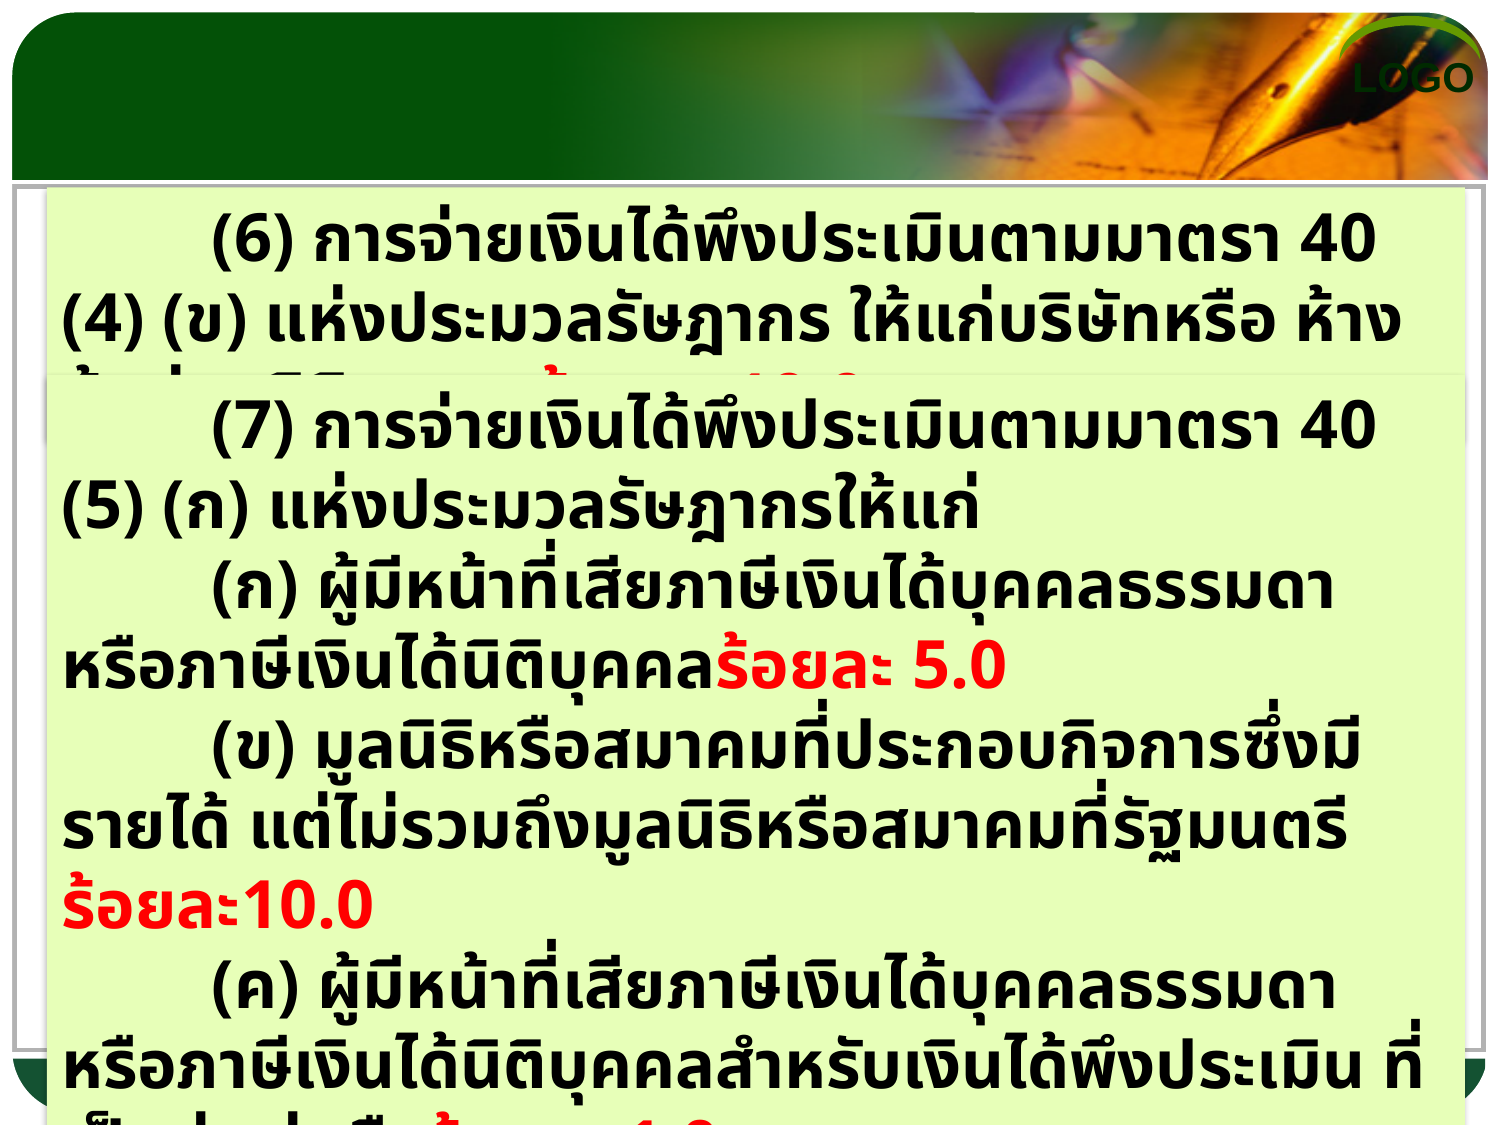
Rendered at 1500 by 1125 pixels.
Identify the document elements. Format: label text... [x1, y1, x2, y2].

text_box (7) การจ่ายเงินได้พึงประเมินตามมาตรา 40 (5) (ก) แห่งประมวลรัษฎากรให้แก่ (ก) ผู้มีหน้าที่เสียภาษีเงินได้บุคคลธรรมดาหรือภาษีเงินได้นิติบุคคลร้อยละ 5.0 (ข) มูลนิธิหรือสมาคมที่ประกอบกิจการซึ่งมีรายได้ แต่ไม่รวมถึงมูลนิธิหรือสมาคมที่รัฐมนตรี ร้อยละ10.0 (ค) ผู้มีหน้าที่เสียภาษีเงินได้บุคคลธรรมดาหรือภาษีเงินได้นิติบุคคลสำหรับเงินได้พึงประเมิน ที่เป็นค่าเช่าเรือร้อยละ 1.0 [46, 374, 1465, 1125]
text_box (6) การจ่ายเงินได้พึงประเมินตามมาตรา 40 (4) (ข) แห่งประมวลรัษฎากร ให้แก่บริษัทหรือ ห้างหุ้นส่วนนิติบุคคล ร้อยละ 10.0 [46, 187, 1465, 373]
picture [13, 13, 1487, 180]
